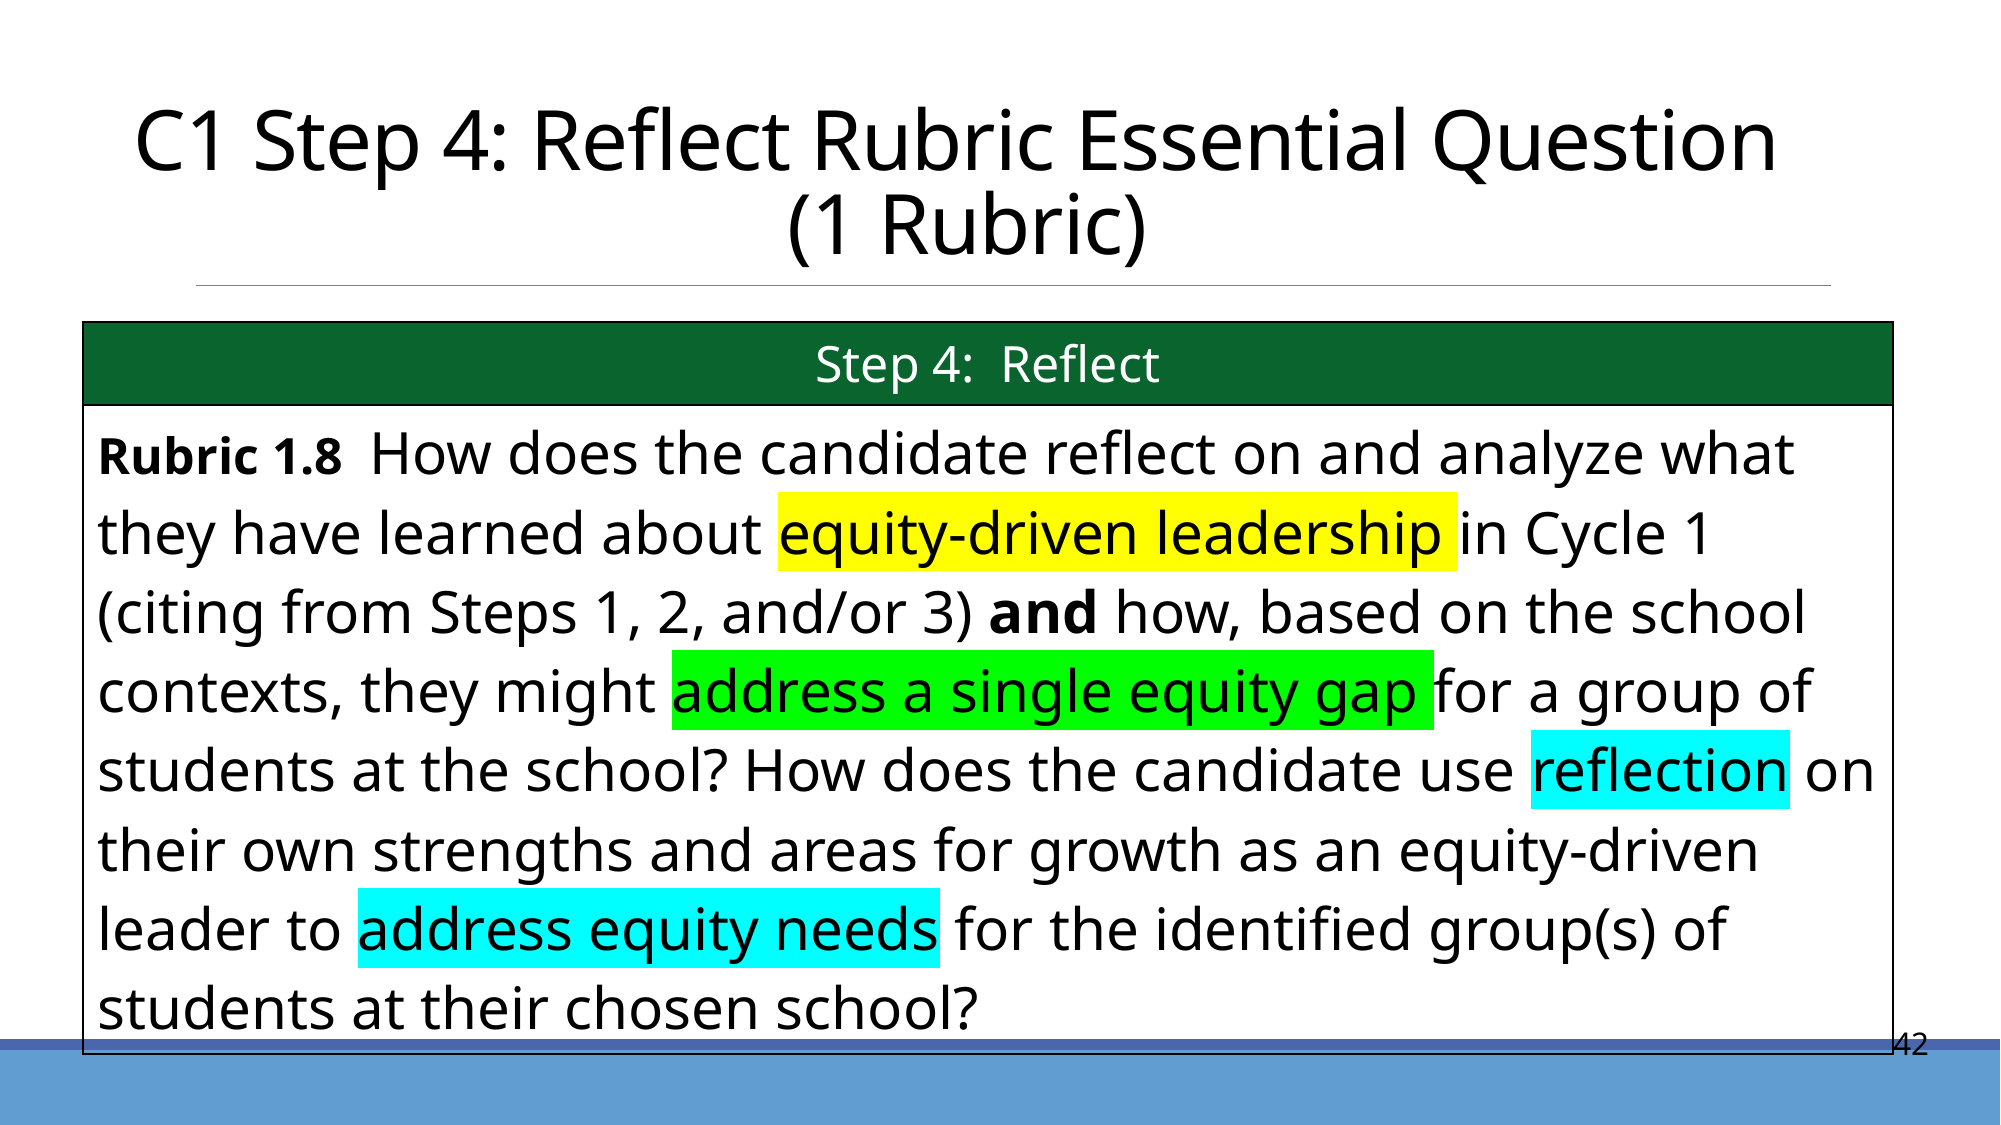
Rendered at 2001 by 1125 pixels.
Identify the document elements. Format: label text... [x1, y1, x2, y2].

table_cell Rubric 1.8 How does the candidate reflect on and analyze what they have learned about equity-driven leadership in Cycle 1 (citing from Steps 1, 2, and/or 3) and how, based on the school contexts, they might address a single equity gap for a group of students at the school? How does the candidate use reflection on their own strengths and areas for growth as an equity-driven leader to address equity needs for the identified group(s) of students at their chosen school? [84, 406, 1892, 1053]
title C1 Step 4: Reflect Rubric Essential Question (1 Rubric) [43, 62, 1893, 280]
table_header Step 4: Reflect [84, 323, 1892, 404]
slide_number 42 [1841, 1015, 1945, 1076]
